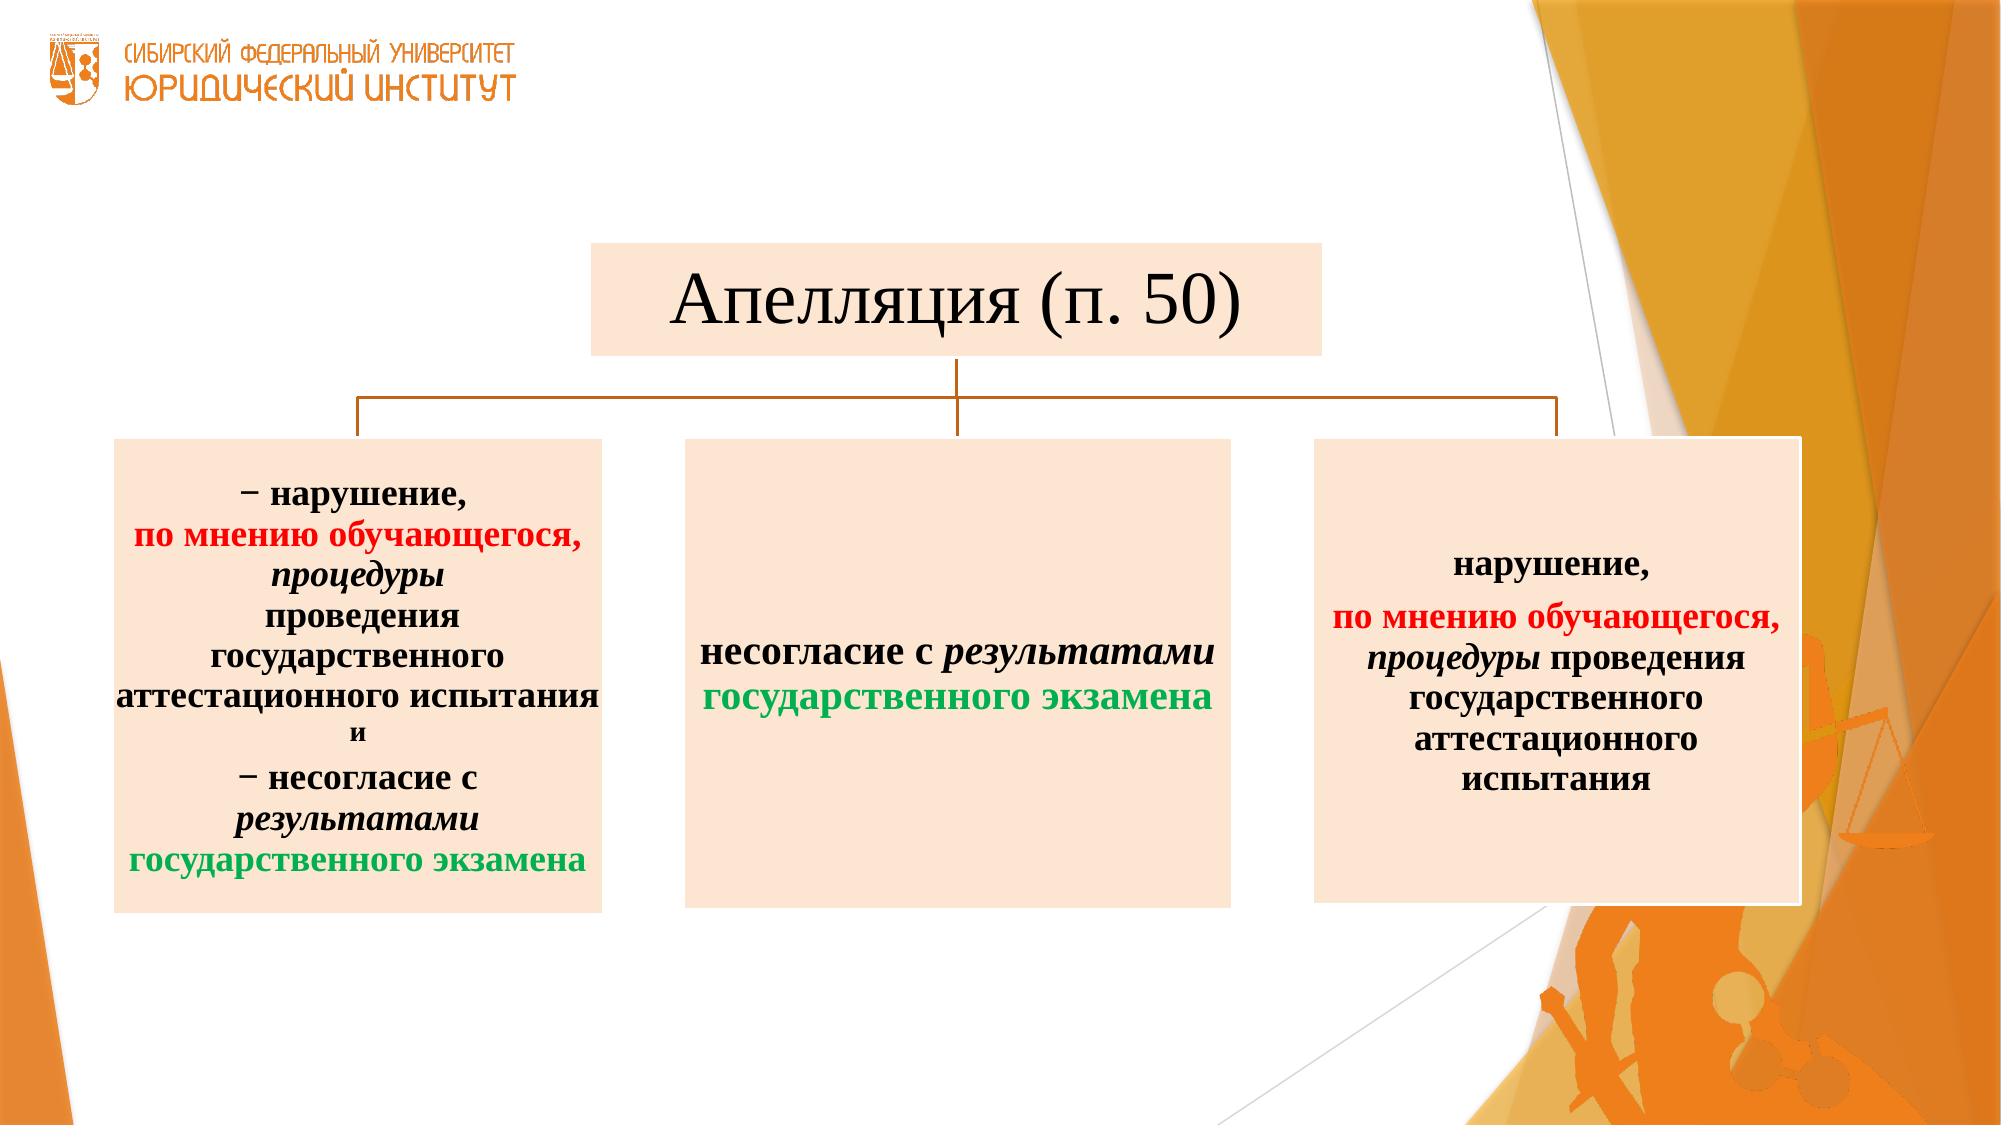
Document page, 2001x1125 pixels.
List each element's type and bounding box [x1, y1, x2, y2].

picture [49, 33, 100, 106]
list [110, 153, 1803, 1003]
picture [124, 37, 517, 101]
picture [1538, 632, 1935, 1125]
